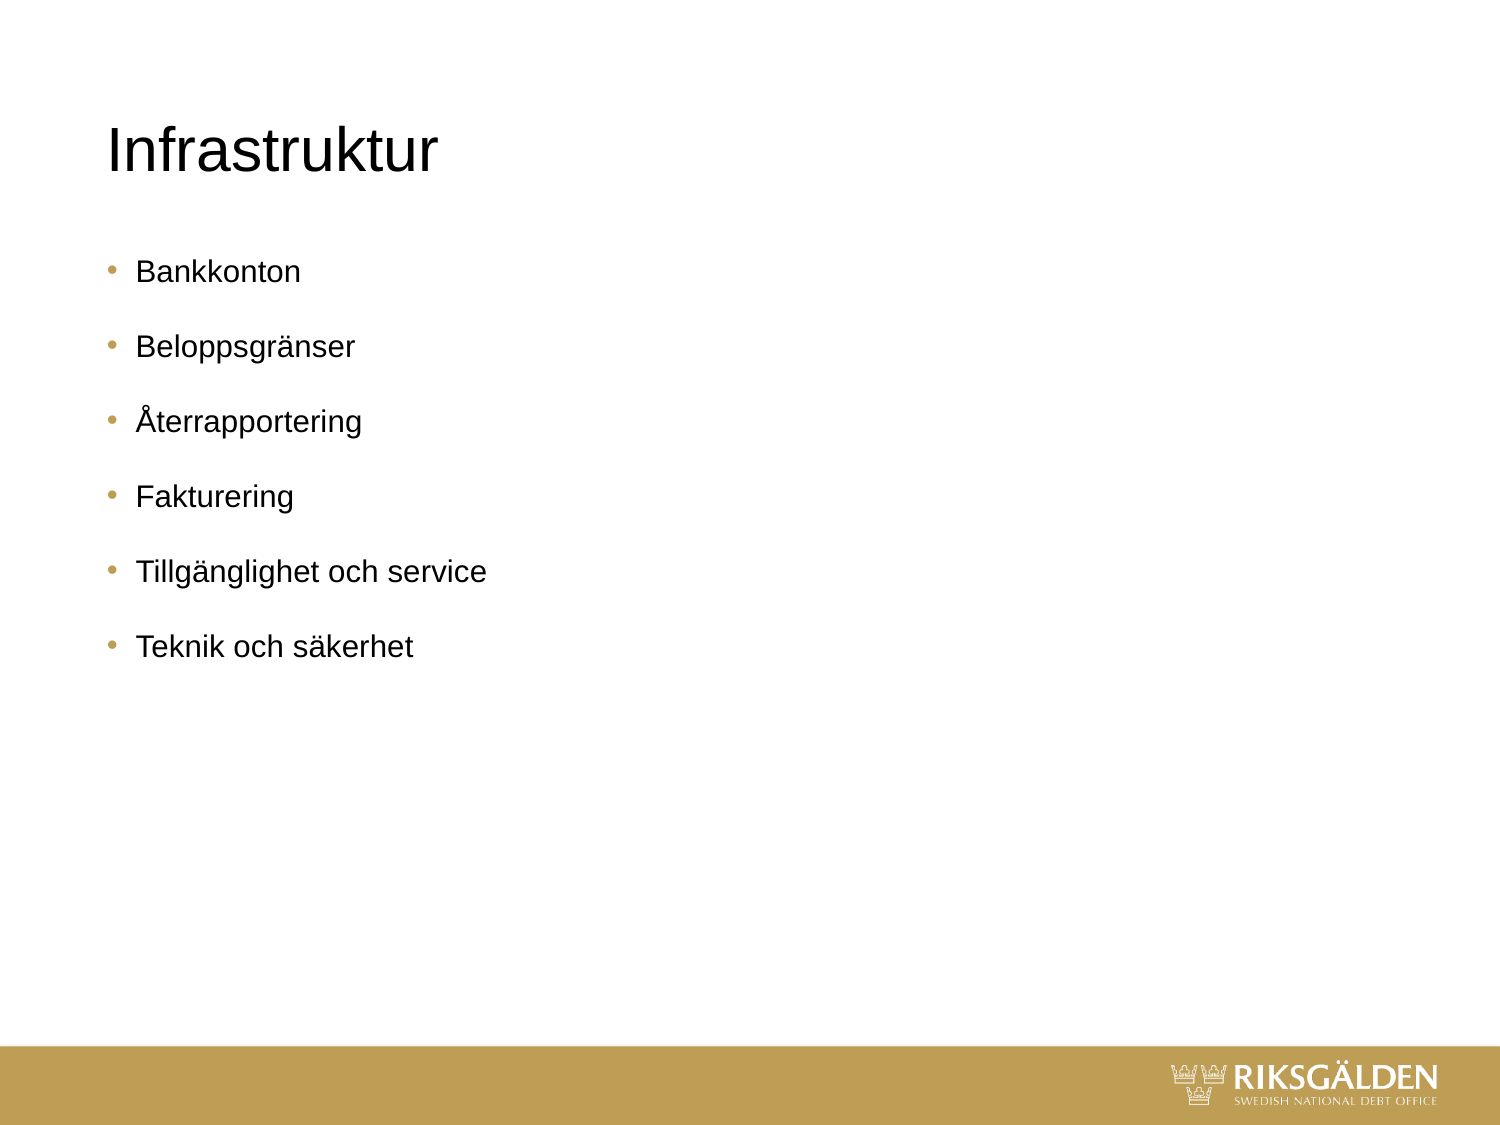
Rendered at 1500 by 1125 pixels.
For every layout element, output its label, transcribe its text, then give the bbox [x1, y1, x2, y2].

title Infrastruktur [106, 35, 1394, 184]
picture [1171, 1060, 1437, 1105]
list Bankkonton Beloppsgränser Återrapportering Fakturering Tillgänglighet och service Teknik och säkerhet [106, 251, 1394, 996]
